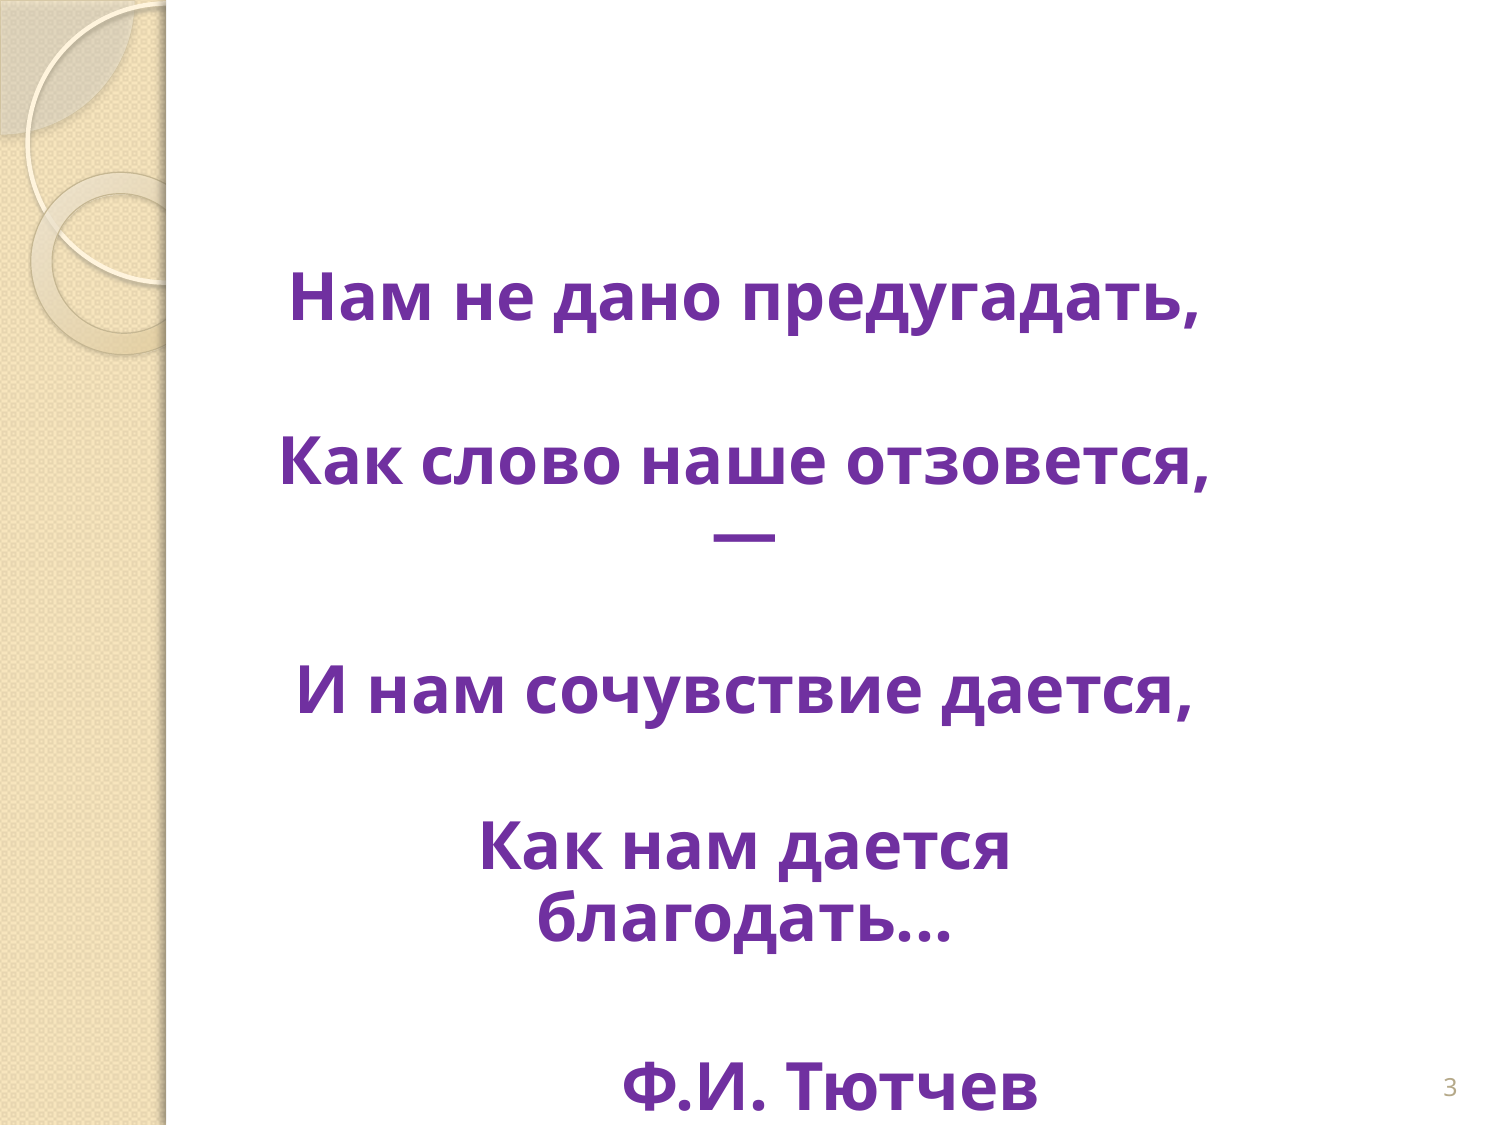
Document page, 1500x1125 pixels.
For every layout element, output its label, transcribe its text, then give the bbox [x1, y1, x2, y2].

list Нам не дано предугадать, Как слово наше отзовется, — И нам сочувствие дается, Как нам дается благодать... Ф.И. Тютчев [253, 255, 1236, 998]
slide_number 3 [1413, 1034, 1488, 1113]
